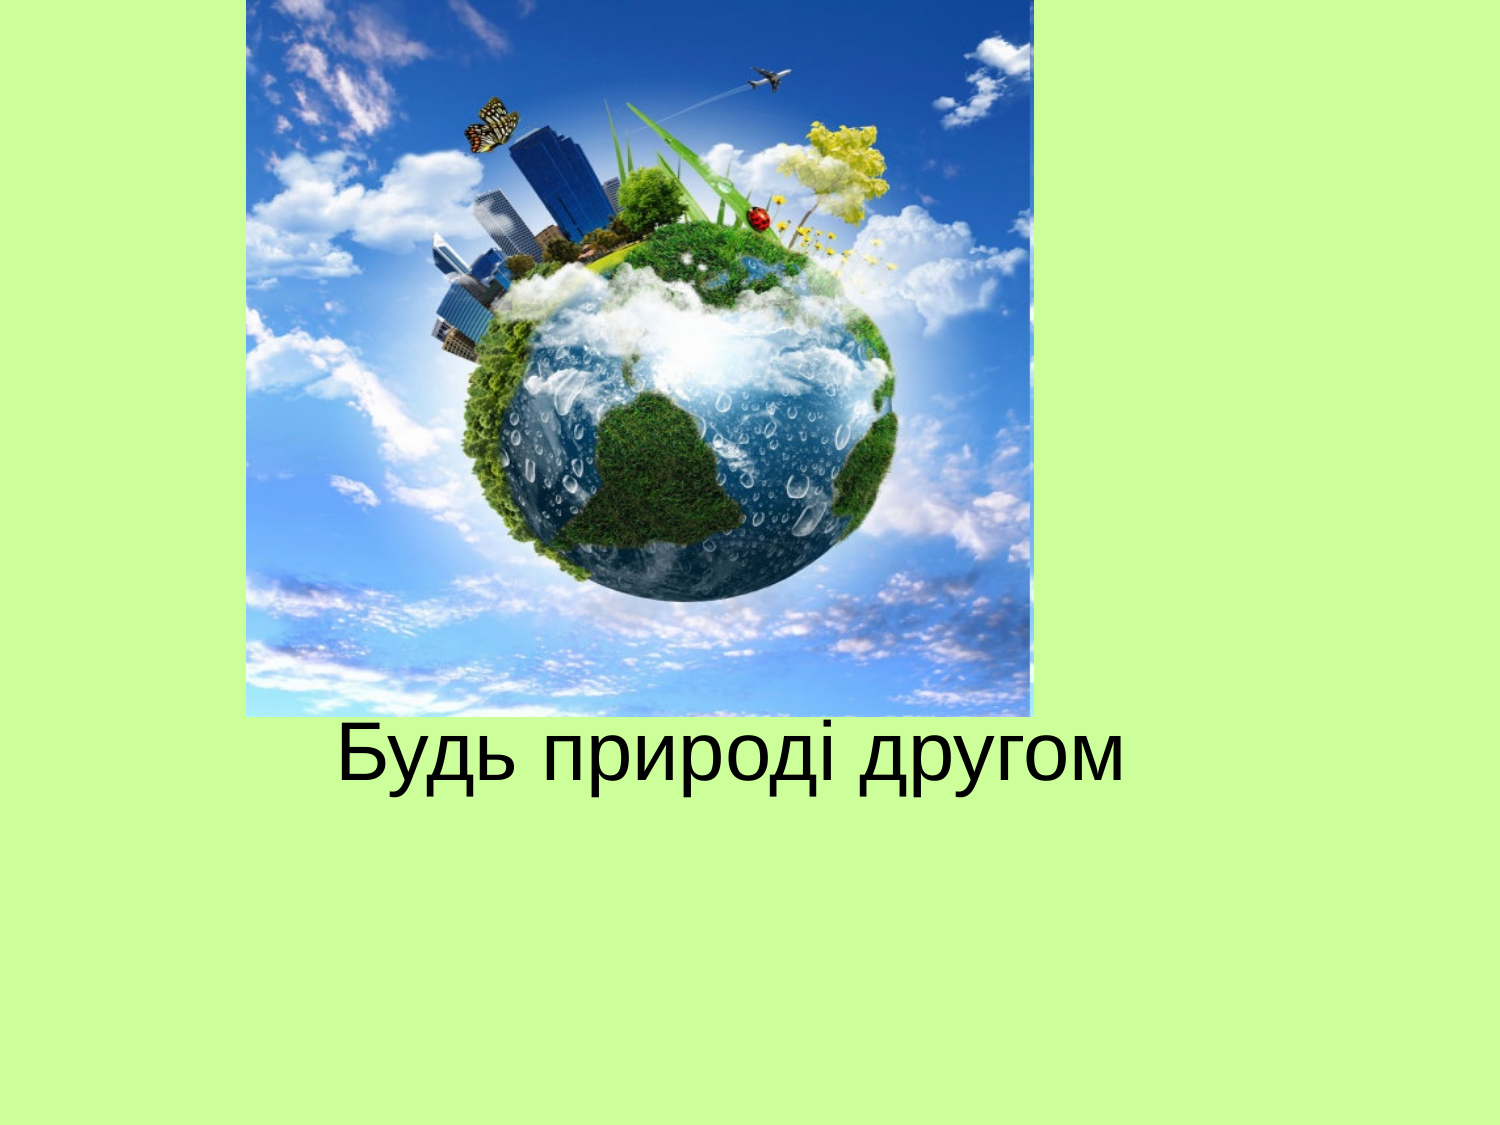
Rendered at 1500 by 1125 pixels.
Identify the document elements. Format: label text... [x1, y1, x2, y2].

picture [245, 0, 1034, 718]
title Будь природі другом [116, 714, 1393, 779]
